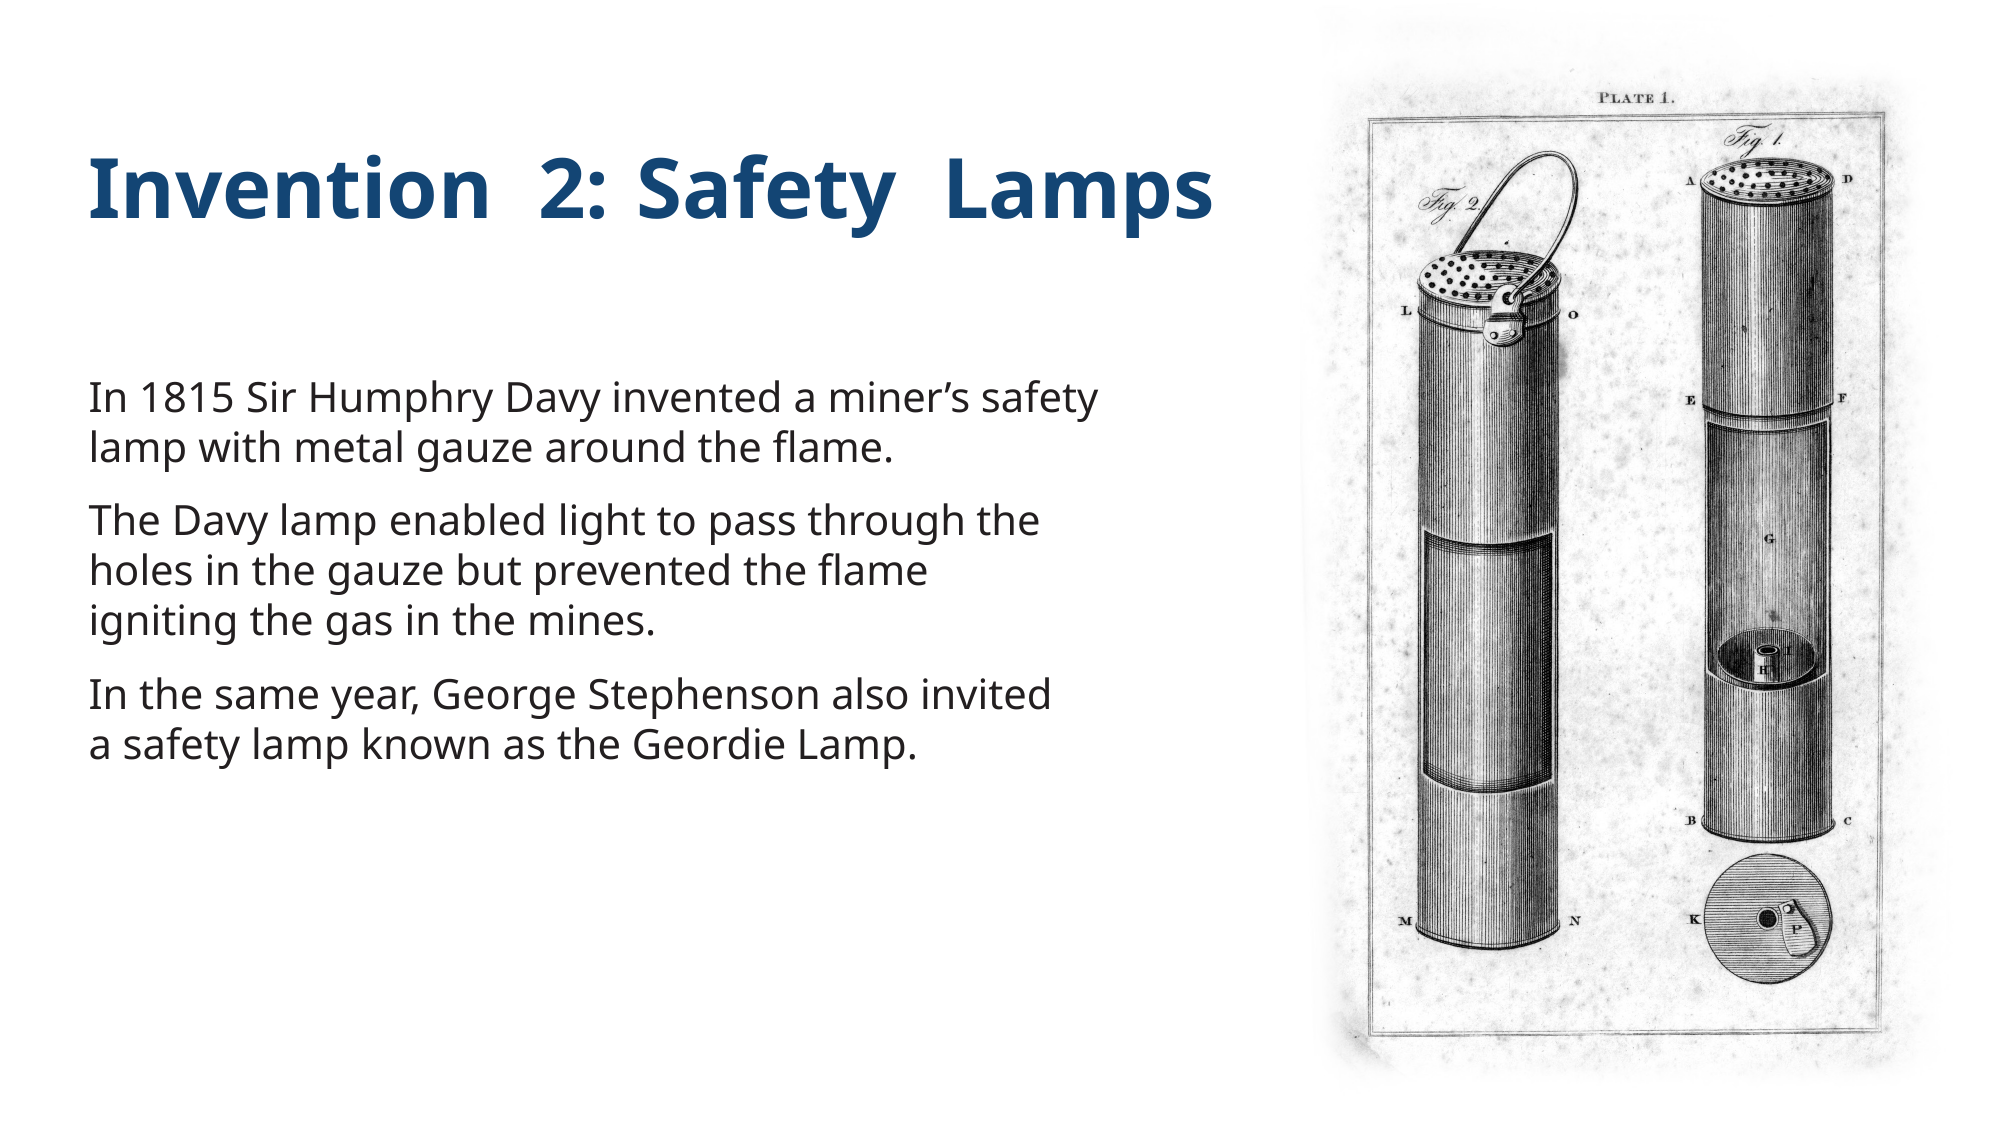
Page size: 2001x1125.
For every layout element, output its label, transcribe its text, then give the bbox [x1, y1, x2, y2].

picture [1300, 3, 1954, 1097]
title Invention 2: Safety Lamps [86, 132, 1237, 323]
text_box In 1815 Sir Humphry Davy invented a miner’s safety lamp with metal gauze around the flame. The Davy lamp enabled light to pass through the holes in the gauze but prevented the flame igniting the gas in the mines. In the same year, George Stephenson also invited a safety lamp known as the Geordie Lamp. [86, 368, 1106, 768]
